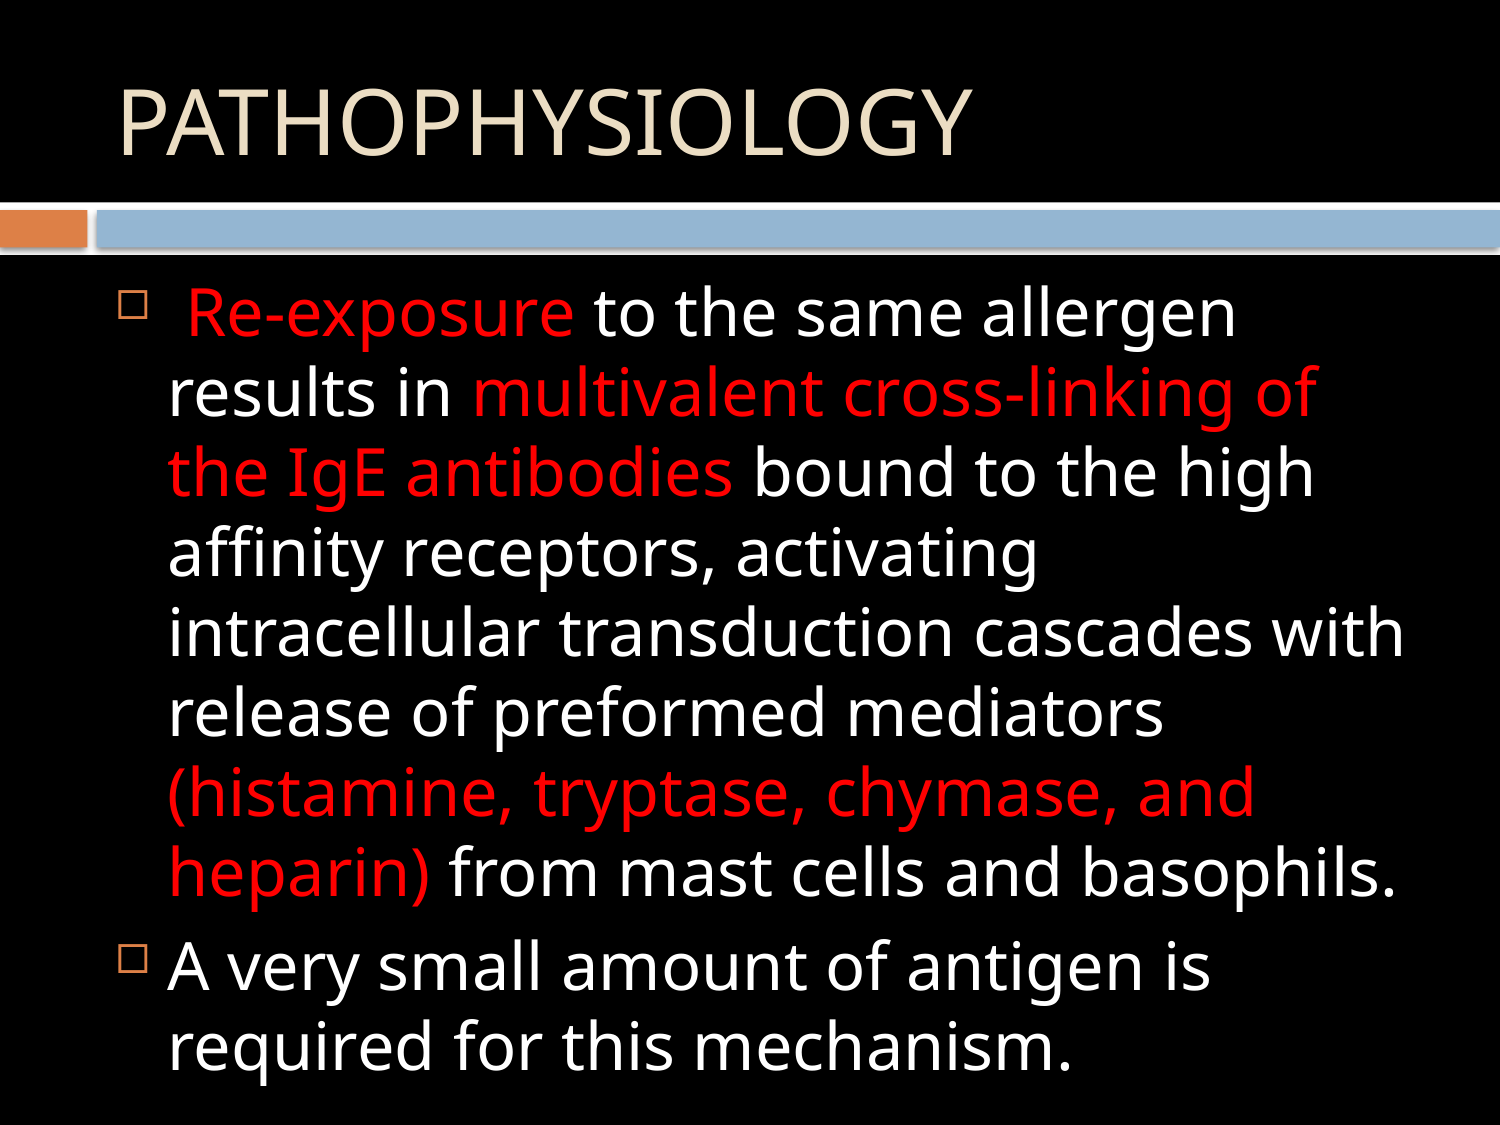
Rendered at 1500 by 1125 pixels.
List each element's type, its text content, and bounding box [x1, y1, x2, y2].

list Re-exposure to the same allergen results in multivalent cross-linking of the IgE antibodies bound to the high affinity receptors, activating intracellular transduction cascades with release of preformed mediators (histamine, tryptase, chymase, and heparin) from mast cells and basophils. A very small amount of antigen is required for this mechanism. [100, 262, 1438, 1000]
title PATHOPHYSIOLOGY [100, 37, 1438, 200]
